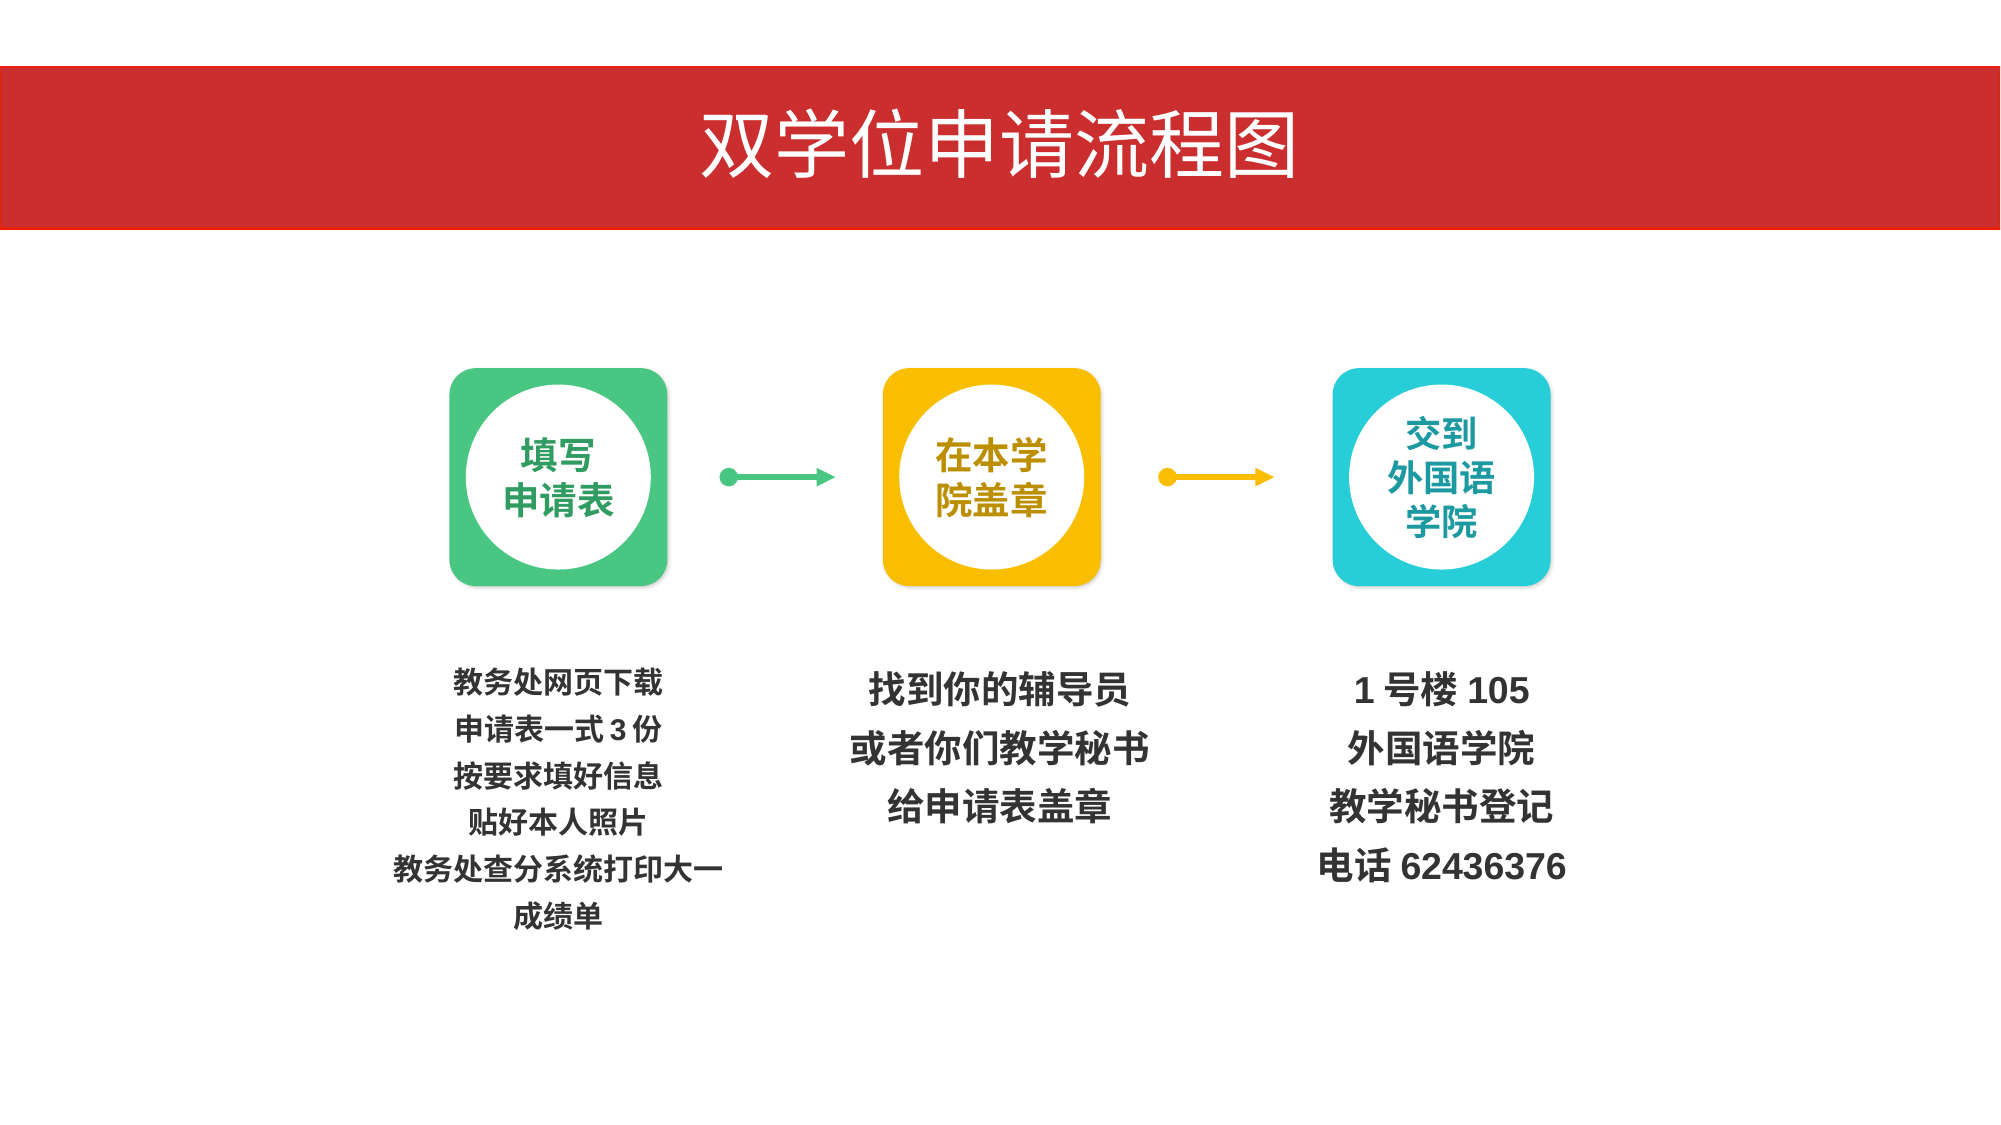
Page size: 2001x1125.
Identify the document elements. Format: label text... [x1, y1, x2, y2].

title 双学位申请流程图 [137, 67, 1863, 229]
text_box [390, 368, 1610, 936]
